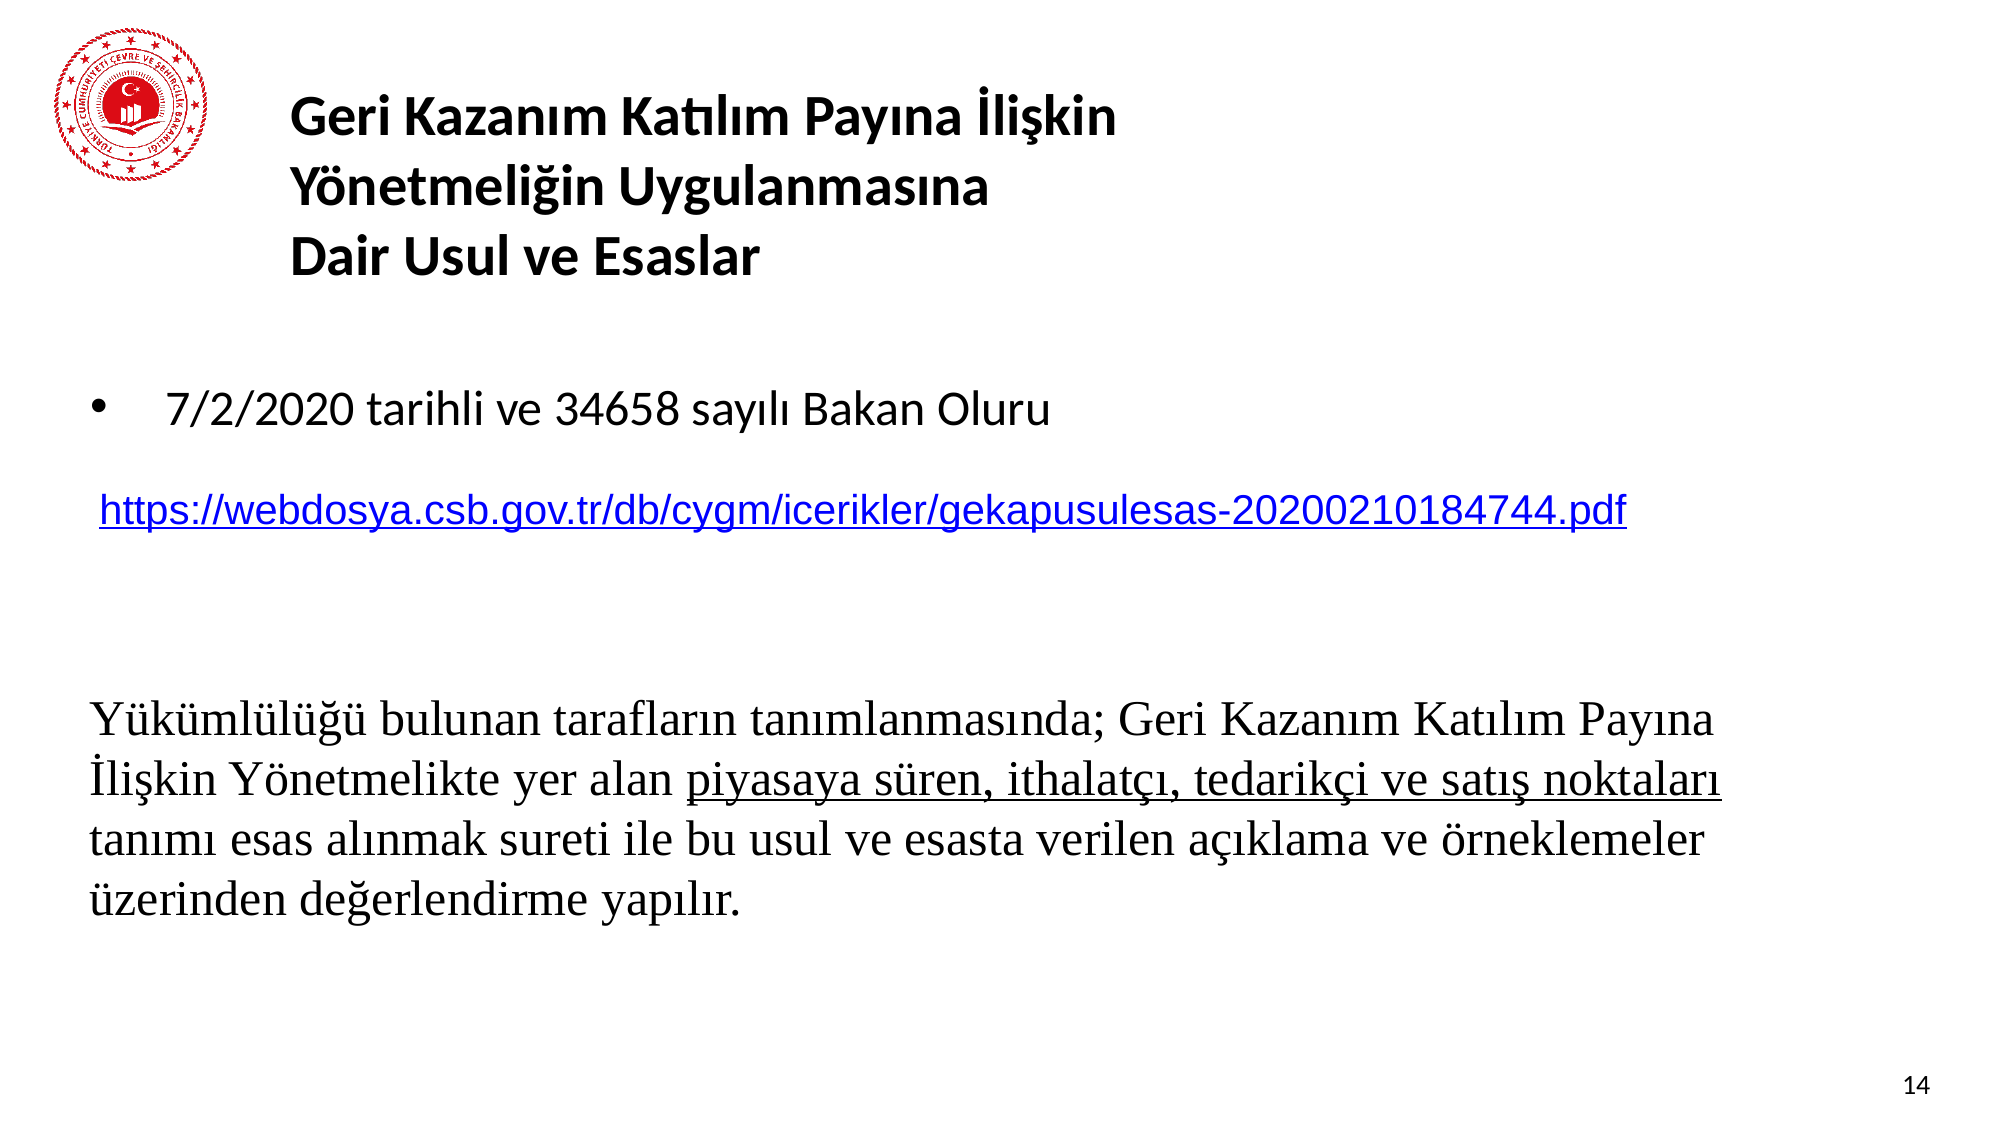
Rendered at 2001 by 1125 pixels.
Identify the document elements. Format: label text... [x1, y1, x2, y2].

picture [54, 28, 207, 181]
text_box https://webdosya.csb.gov.tr/db/cygm/icerikler/gekapusulesas-20200210184744.pdf [84, 475, 2000, 541]
text_box Yükümlülüğü bulunan tarafların tanımlanmasında; Geri Kazanım Katılım Payına İlişkin Yönetmelikte yer alan piyasaya süren, ithalatçı, tedarikçi ve satış noktaları tanımı esas alınmak sureti ile bu usul ve esasta verilen açıklama ve örneklemeler üzerinden değerlendirme yapılır. [75, 678, 1784, 994]
slide_number 14 [1755, 1058, 1946, 1109]
title Geri Kazanım Katılım Payına İlişkin Yönetmeliğin Uygulanmasına Dair Usul ve Esaslar [275, 160, 2000, 274]
list 7/2/2020 tarihli ve 34658 sayılı Bakan Oluru [75, 368, 1966, 1021]
